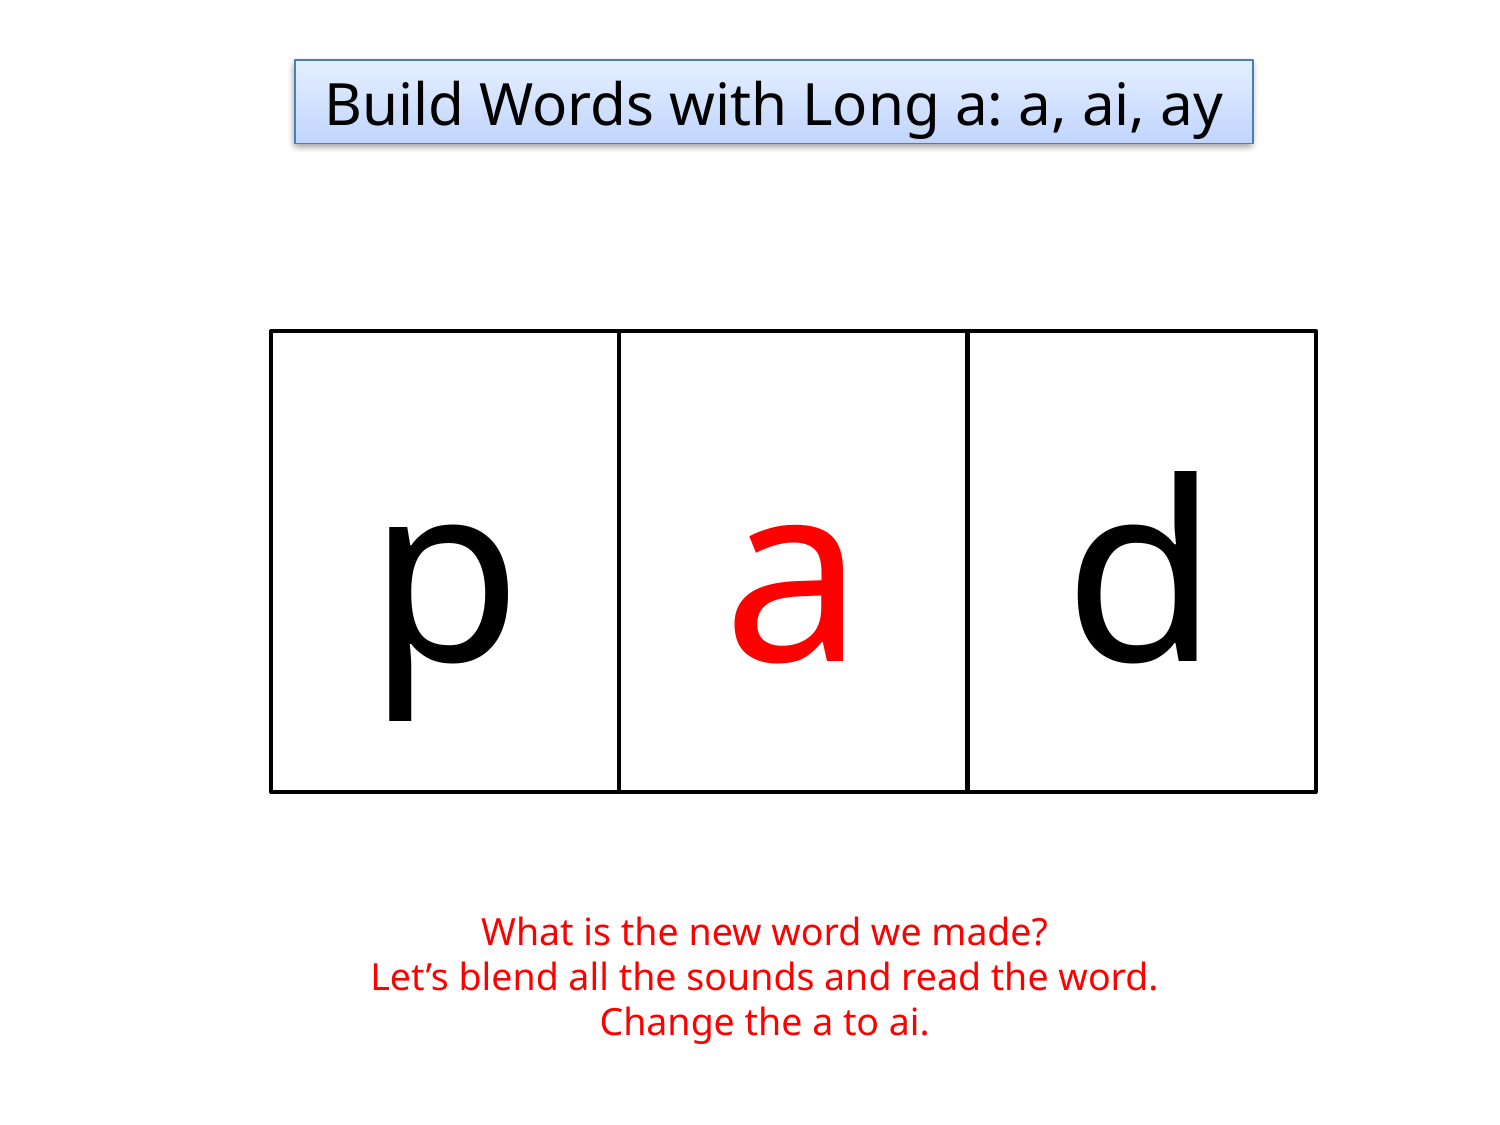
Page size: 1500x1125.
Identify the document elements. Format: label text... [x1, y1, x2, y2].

text_box p [269, 329, 617, 794]
text_box Build Words with Long a: a, ai, ay [294, 59, 1254, 144]
text_box d [965, 329, 1318, 794]
text_box a [617, 329, 965, 794]
text_box What is the new word we made? Let’s blend all the sounds and read the word. Change the a to ai. [241, 900, 1288, 1051]
